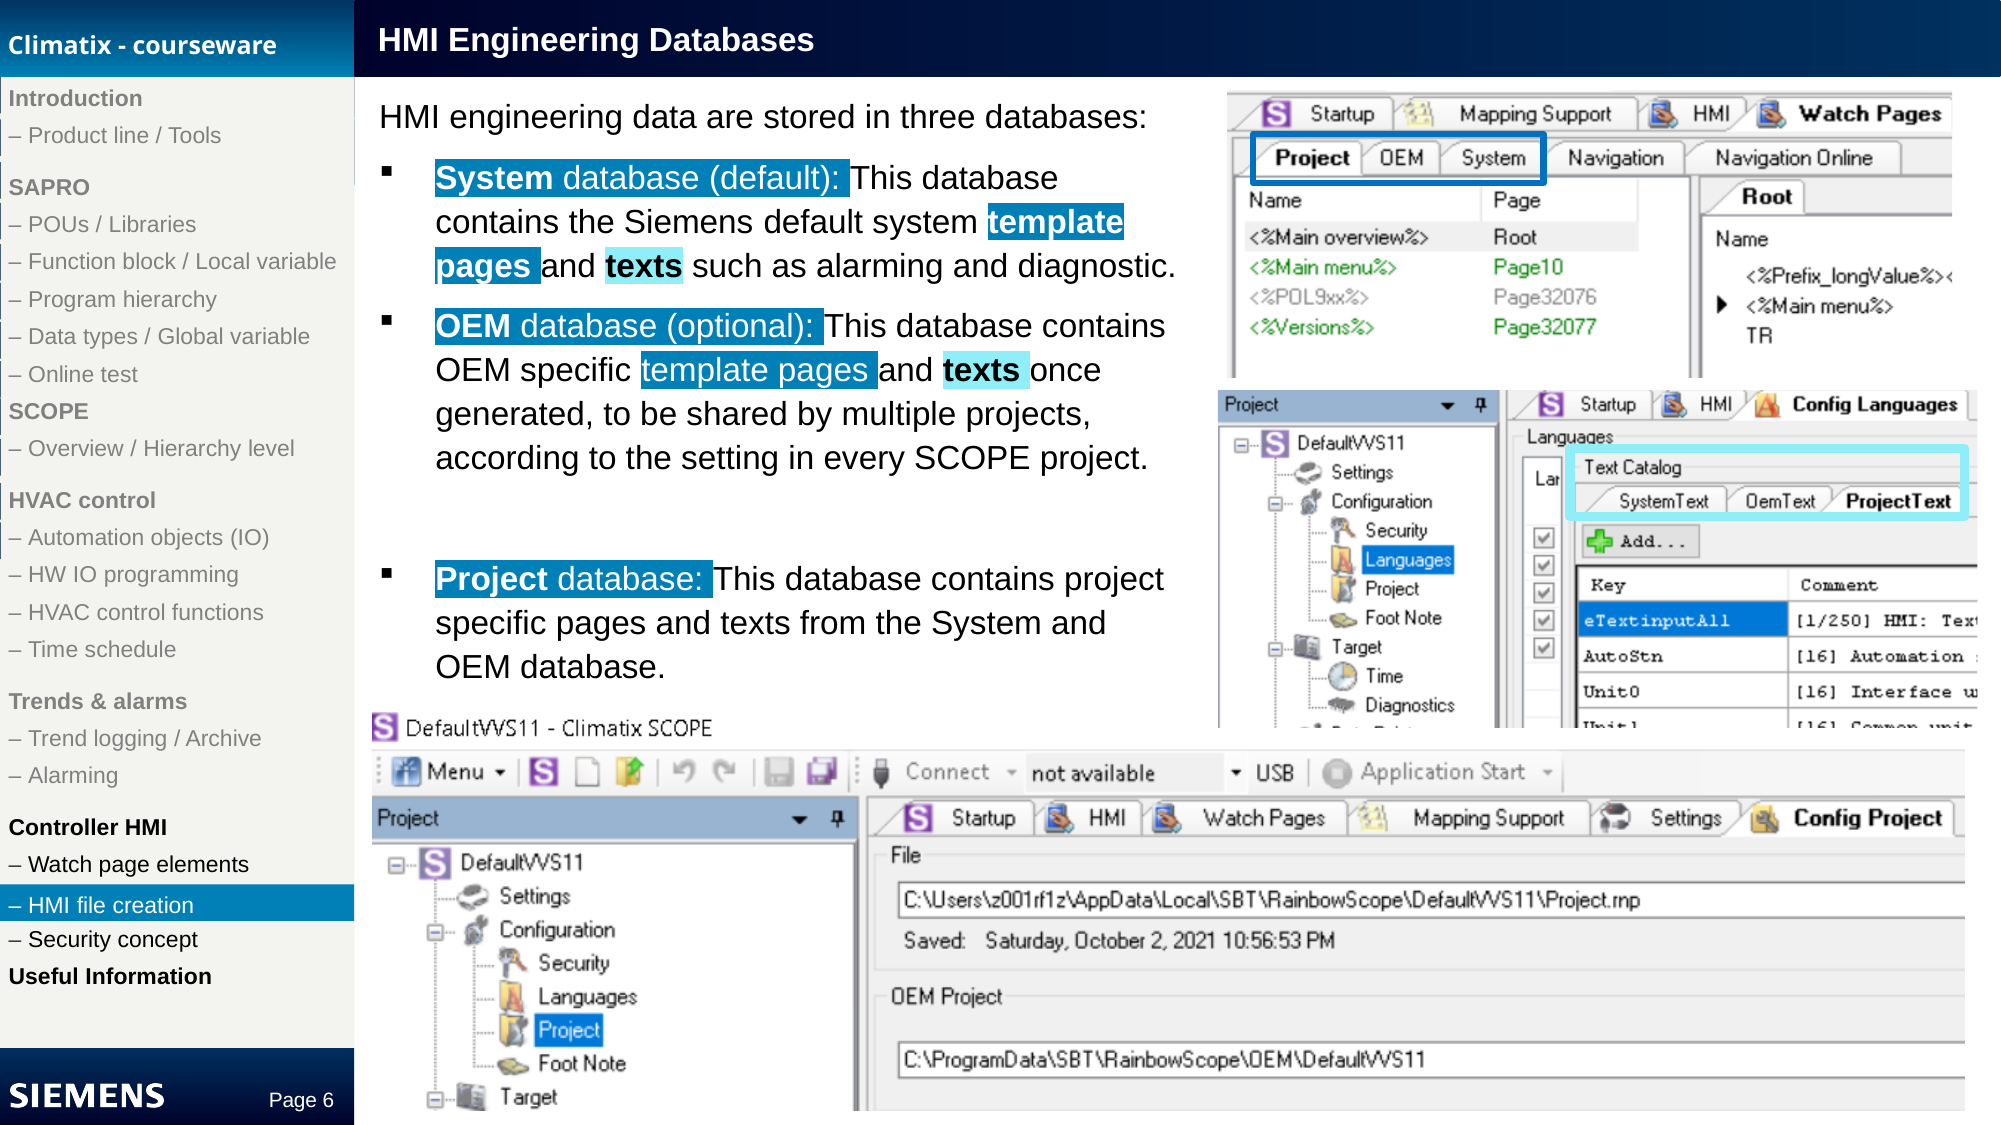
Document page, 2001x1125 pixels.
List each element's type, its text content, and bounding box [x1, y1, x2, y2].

text_box – HMI file creation [0, 884, 355, 921]
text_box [1217, 83, 1953, 378]
picture [372, 390, 1978, 1111]
text_box HMI Engineering Databases [354, 0, 2001, 77]
picture [10, 1083, 164, 1108]
text_box HMI engineering data are stored in three databases: System database (default): This database contains the Siemens default system template pages and texts such as alarming and diagnostic. OEM database (optional): This database contains OEM specific template pages and texts once generated, to be shared by multiple projects, according to the setting in every SCOPE project. Project database: This database contains project specific pages and texts from the System and OEM database. [364, 84, 1201, 693]
